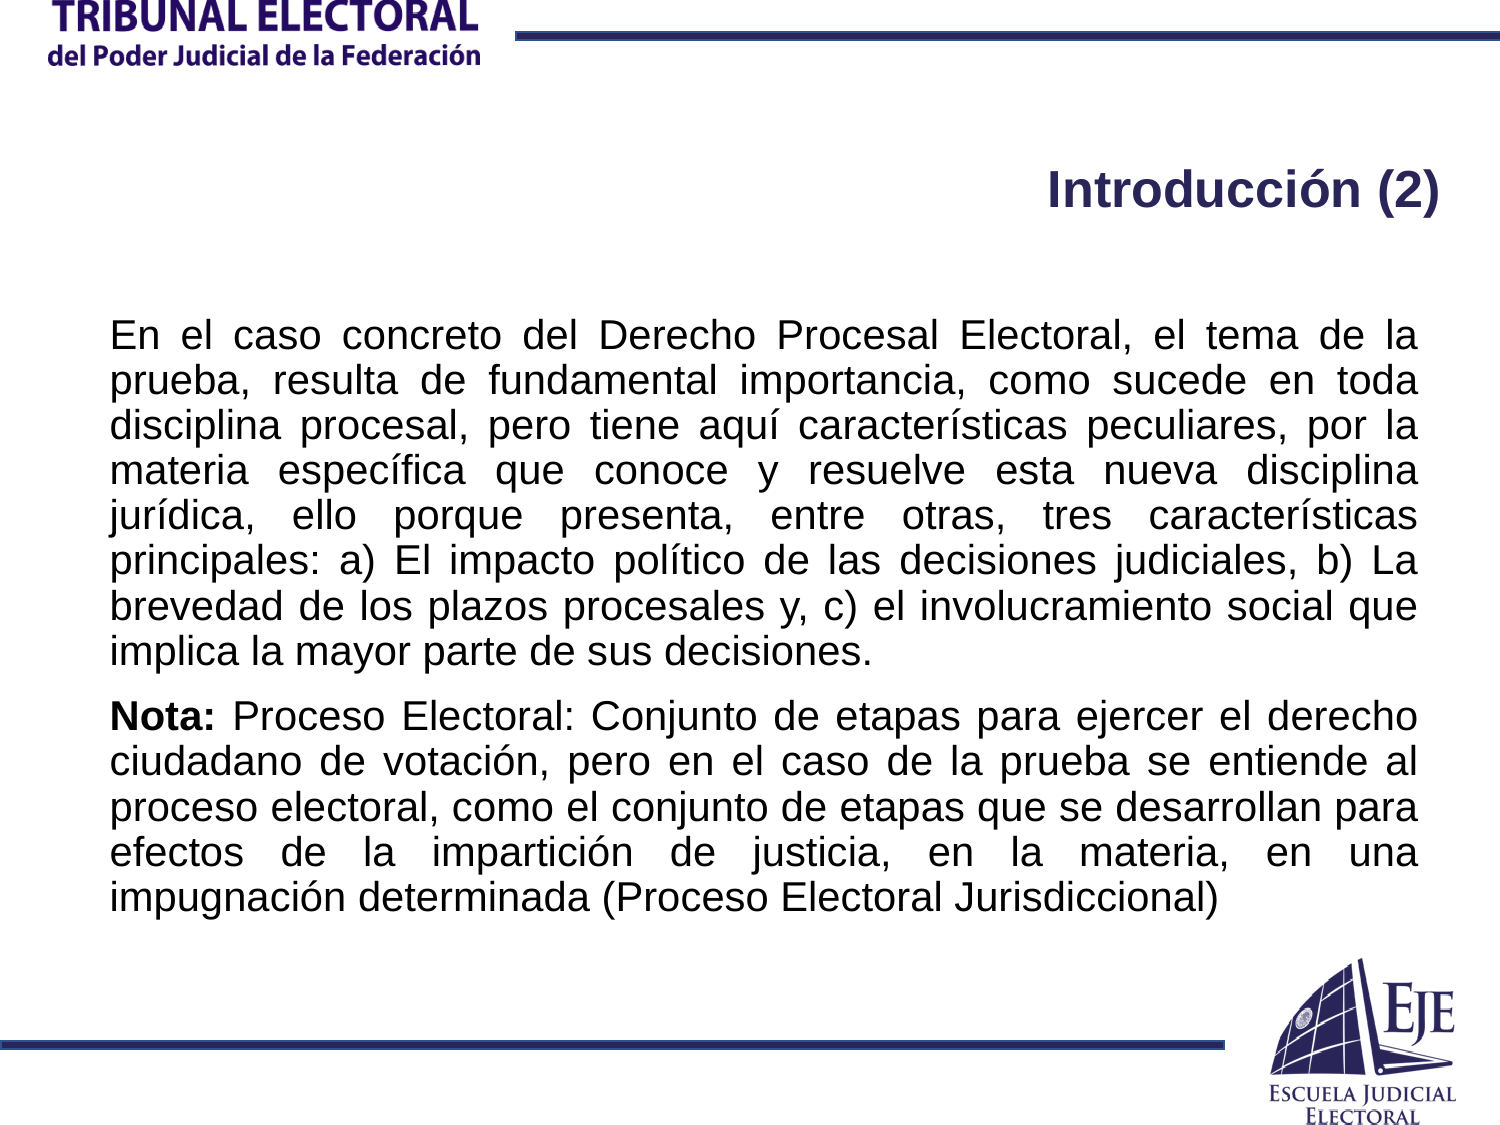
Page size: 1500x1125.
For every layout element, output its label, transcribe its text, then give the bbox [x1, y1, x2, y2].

title Introducción (2) [162, 104, 1456, 278]
list En el caso concreto del Derecho Procesal Electoral, el tema de la prueba, resulta de fundamental importancia, como sucede en toda disciplina procesal, pero tiene aquí características peculiares, por la materia específica que conoce y resuelve esta nueva disciplina jurídica, ello porque presenta, entre otras, tres características principales: a) El impacto político de las decisiones judiciales, b) La brevedad de los plazos procesales y, c) el involucramiento social que implica la mayor parte de sus decisiones. Nota: Proceso Electoral: Conjunto de etapas para ejercer el derecho ciudadano de votación, pero en el caso de la prueba se entiende al proceso electoral, como el conjunto de etapas que se desarrollan para efectos de la impartición de justicia, en la materia, en una impugnación determinada (Proceso Electoral Jurisdiccional) [94, 306, 1435, 948]
picture [0, 0, 1500, 1125]
